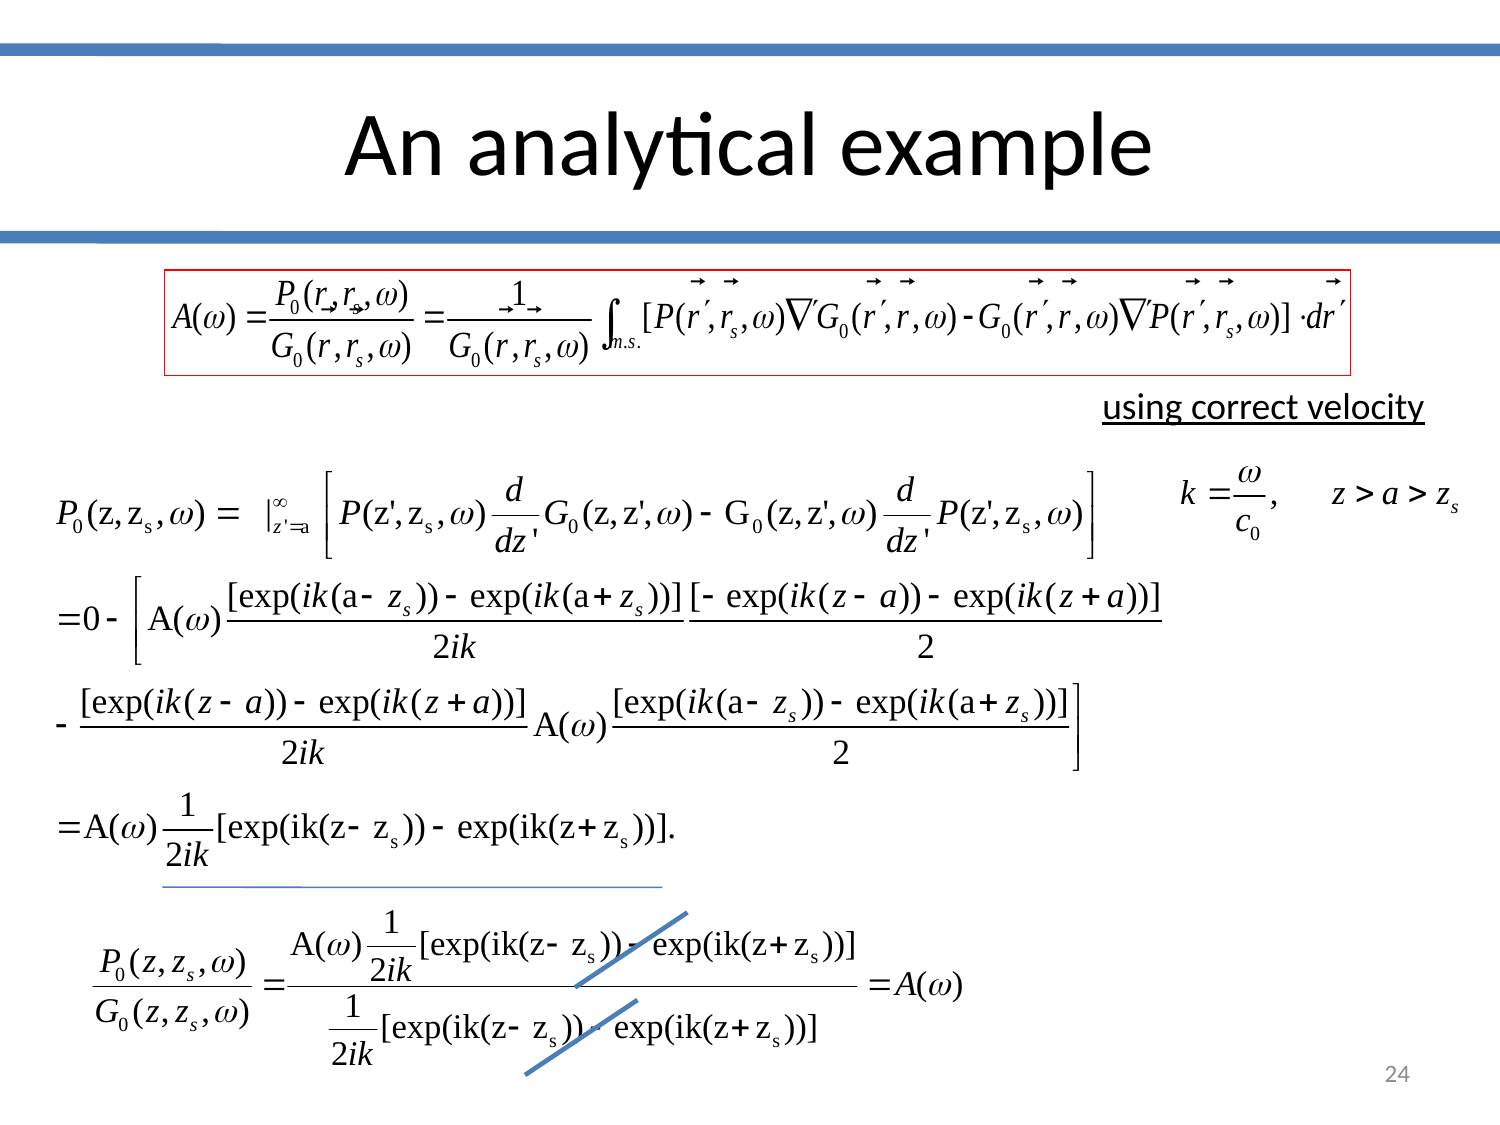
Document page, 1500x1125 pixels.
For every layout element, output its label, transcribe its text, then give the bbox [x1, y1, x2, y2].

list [49, 464, 1170, 876]
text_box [574, 912, 688, 988]
slide_number 24 [1074, 1042, 1425, 1103]
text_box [524, 999, 638, 1076]
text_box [87, 899, 970, 1074]
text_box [1174, 449, 1467, 549]
text_box using correct velocity [1087, 374, 1500, 435]
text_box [165, 270, 1351, 376]
title An analytical example [75, 59, 1425, 231]
